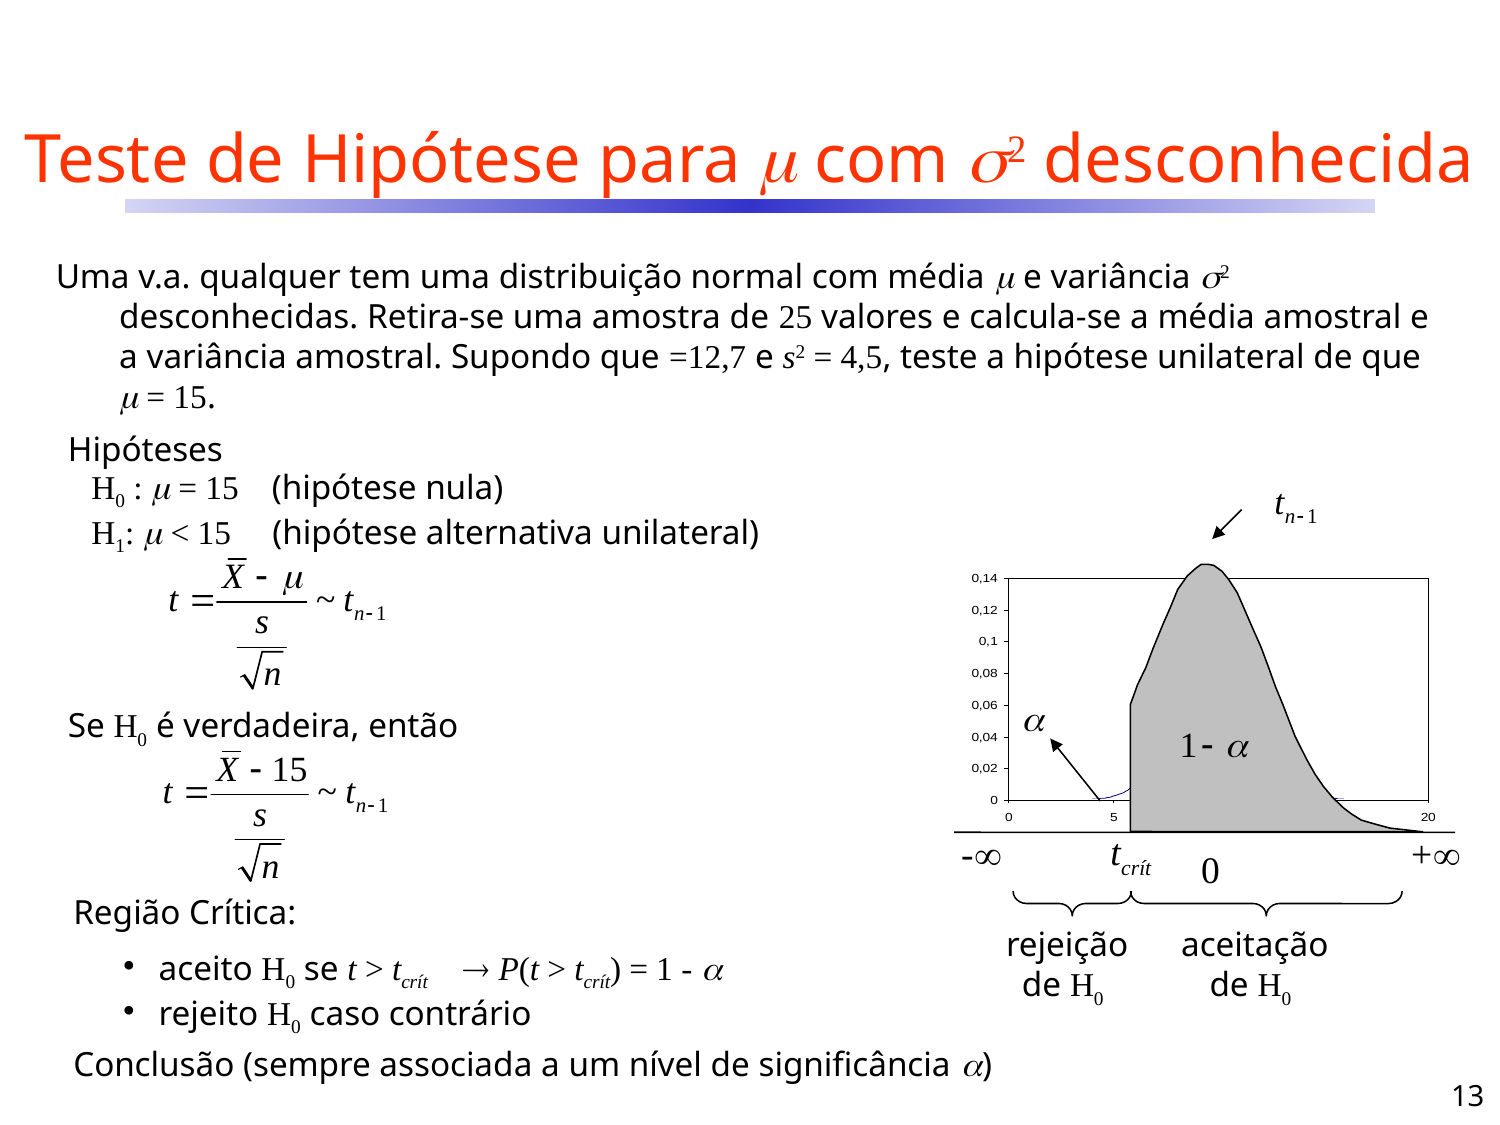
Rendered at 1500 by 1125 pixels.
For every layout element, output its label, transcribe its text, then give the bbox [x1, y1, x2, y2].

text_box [163, 551, 391, 698]
title Teste de Hipótese para  com 2 desconhecida [0, 99, 1500, 213]
text_box Conclusão (sempre associada a um nível de significância ) [58, 1035, 1017, 1090]
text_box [158, 743, 394, 890]
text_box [1177, 724, 1259, 767]
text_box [993, 908, 1125, 1013]
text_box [1018, 707, 1101, 802]
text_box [1130, 890, 1403, 1013]
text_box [946, 478, 1476, 900]
text_box H0 :  = 15 (hipótese nula) H1:  < 15 (hipótese alternativa unilateral) [76, 458, 801, 565]
slide_number 13 [1186, 1049, 1500, 1125]
text_box Hipóteses [53, 420, 566, 476]
text_box aceito H0 se t > tcrít  P(t > tcrít) = 1 -  rejeito H0 caso contrário [108, 939, 979, 1035]
text_box Se H0 é verdadeira, então [53, 697, 566, 758]
text_box Região Crítica: [58, 884, 571, 939]
